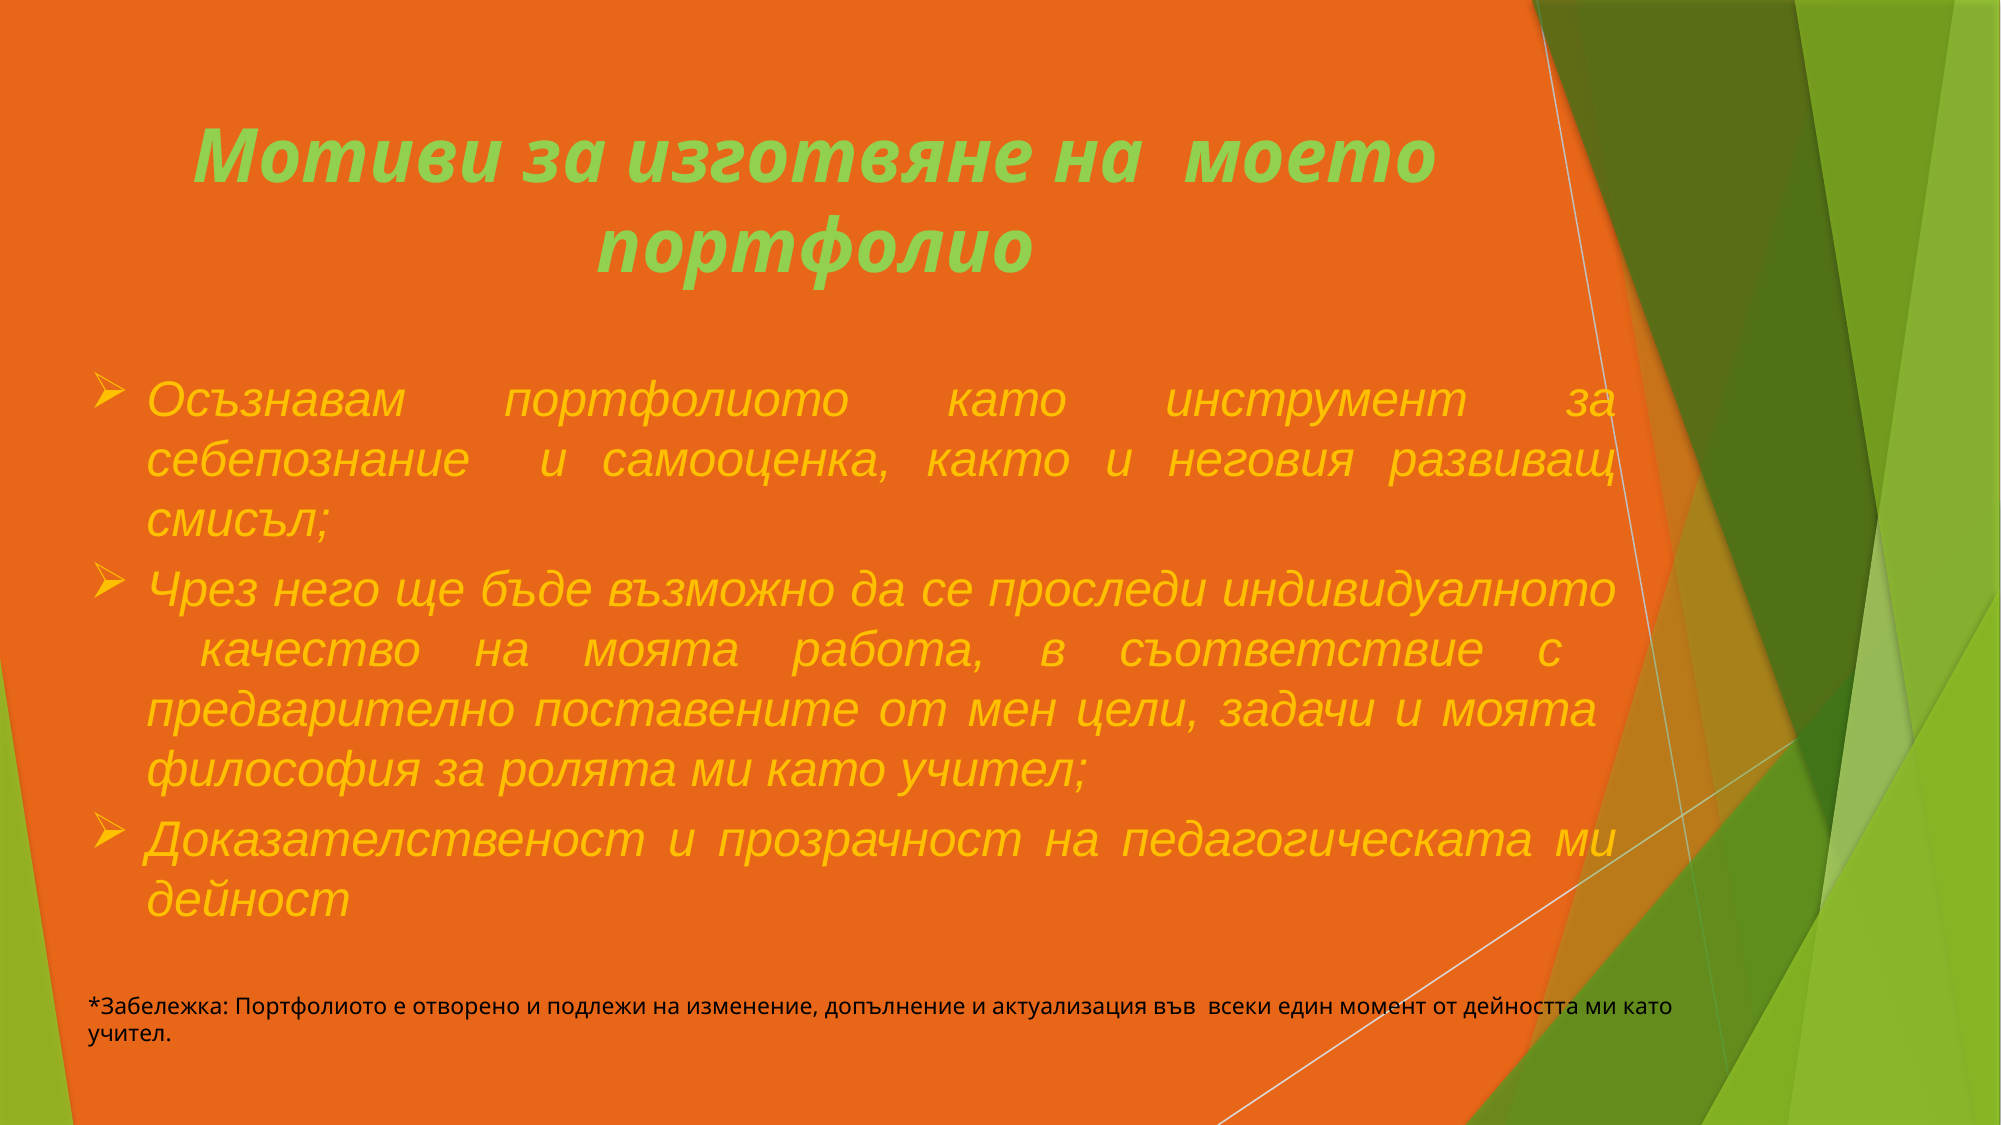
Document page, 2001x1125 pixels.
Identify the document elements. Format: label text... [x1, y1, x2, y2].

text_box *Забележка: Портфолиото е отворено и подлежи на изменение, допълнение и актуализация във всеки един момент от дейността ми като учител. [73, 983, 1767, 1054]
text_box Осъзнавам портфолиото като инструмент за себепознание и самооценка, както и неговия развиващ смисъл; Чрез него ще бъде възможно да се проследи индивидуалното качество на моята работа, в съответствие с предварително поставените от мен цели, задачи и моята философия за ролята ми като учител; Доказателственост и прозрачност на педагогическата ми дейност [73, 359, 1632, 935]
title Мотиви за изготвяне на моето портфолио [111, 99, 1522, 317]
